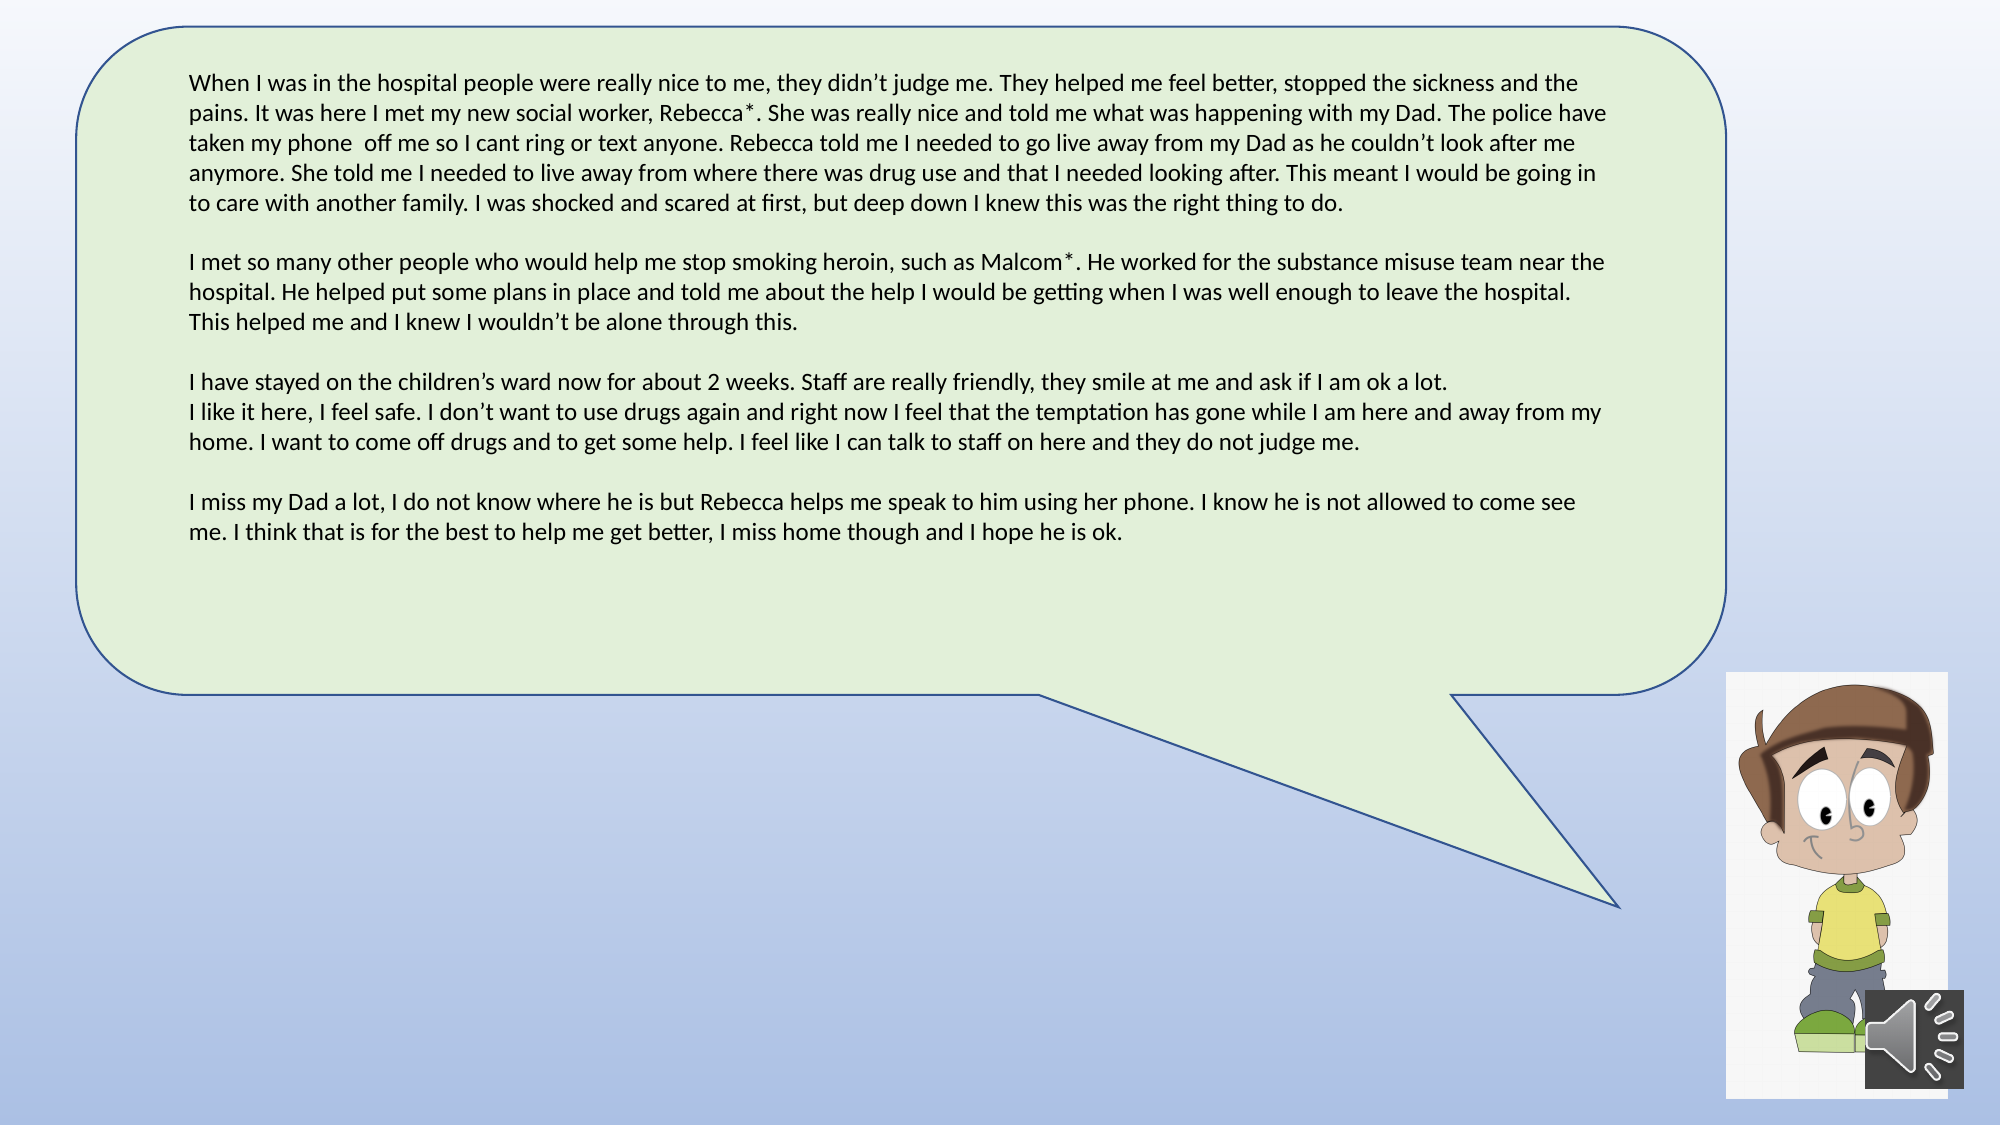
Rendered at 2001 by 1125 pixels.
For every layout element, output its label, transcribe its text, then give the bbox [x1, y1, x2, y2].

title When I was in the hospital people were really nice to me, they didn’t judge me. They helped me feel better, stopped the sickness and the pains. It was here I met my new social worker, Rebecca*. She was really nice and told me what was happening with my Dad. The police have taken my phone off me so I cant ring or text anyone. Rebecca told me I needed to go live away from my Dad as he couldn’t look after me anymore. She told me I needed to live away from where there was drug use and that I needed looking after. This meant I would be going in to care with another family. I was shocked and scared at first, but deep down I knew this was the right thing to do. I met so many other people who would help me stop smoking heroin, such as Malcom*. He worked for the substance misuse team near the hospital. He helped put some plans in place and told me about the help I would be getting when I was well enough to leave the hospital. This helped me and I knew I wouldn’t be alone through this. I have stayed on the children’s ward now for about 2 weeks. Staff are really friendly, they smile at me and ask if I am ok a lot. I like it here, I feel safe. I don’t want to use drugs again and right now I feel that the temptation has gone while I am here and away from my home. I want to come off drugs and to get some help. I feel like I can talk to staff on here and they do not judge me. I miss my Dad a lot, I do not know where he is but Rebecca helps me speak to him using her phone. I know he is not allowed to come see me. I think that is for the best to help me get better, I miss home though and I hope he is ok. [173, 58, 1629, 598]
text_box [75, 25, 1728, 910]
picture [1726, 672, 1965, 1099]
